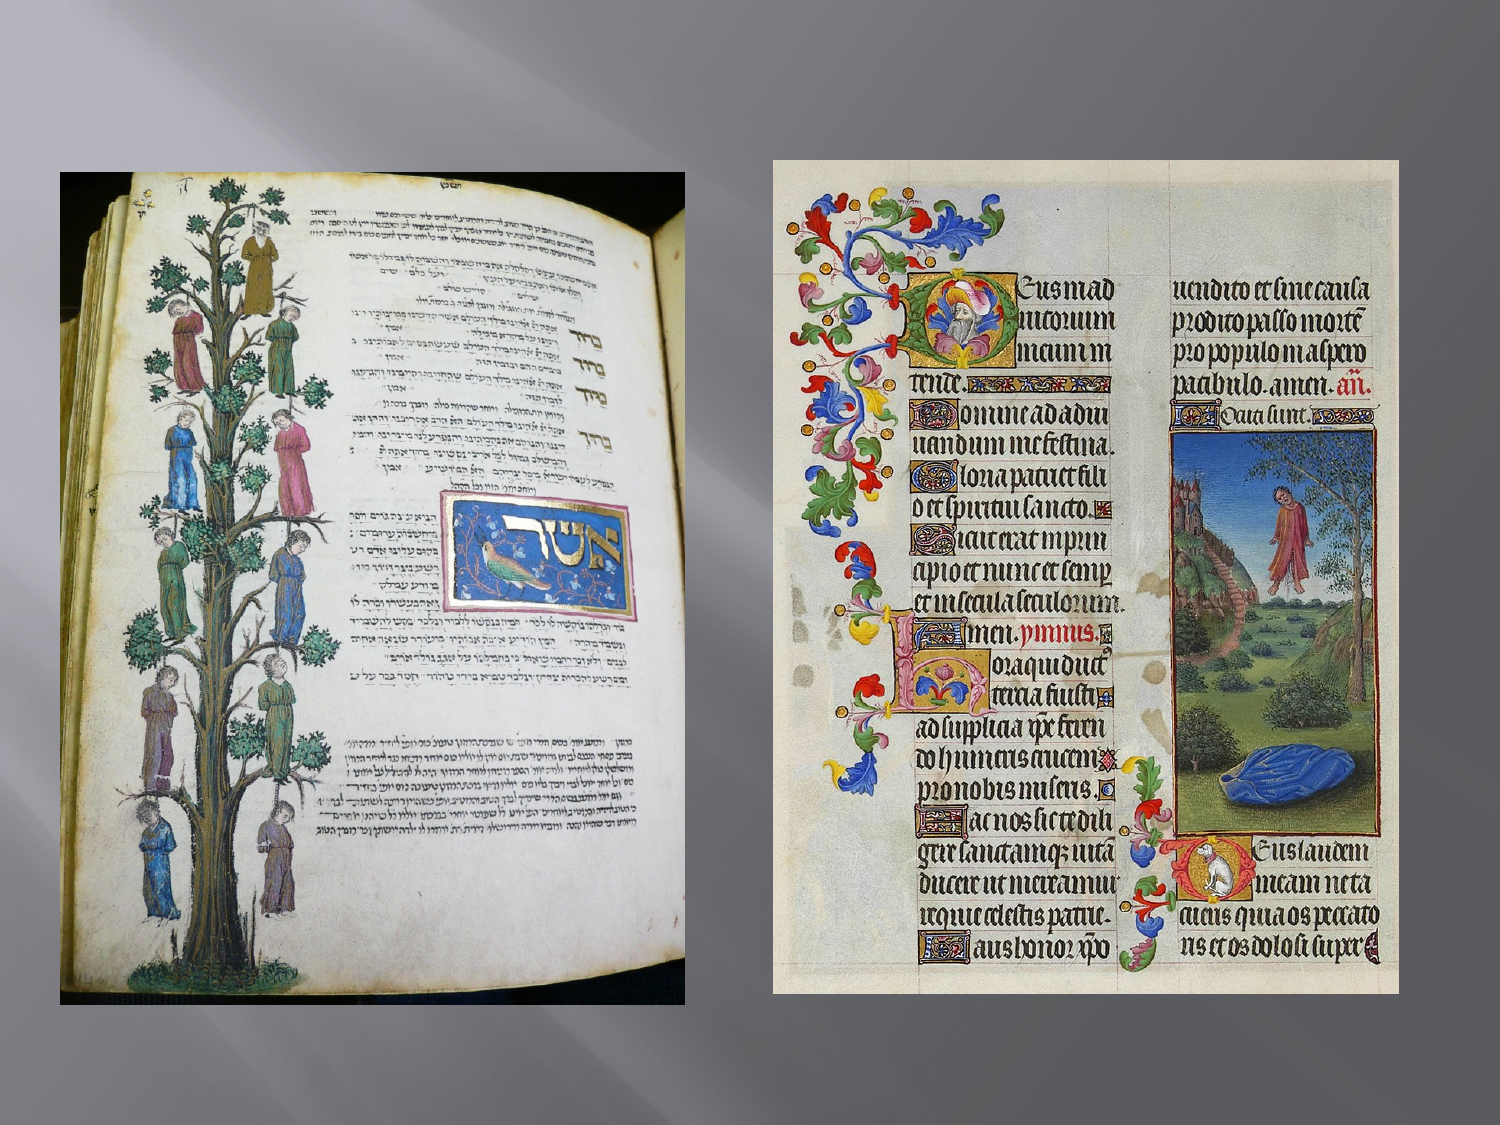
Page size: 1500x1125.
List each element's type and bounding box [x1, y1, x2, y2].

list [60, 172, 685, 1006]
list [773, 160, 1399, 994]
